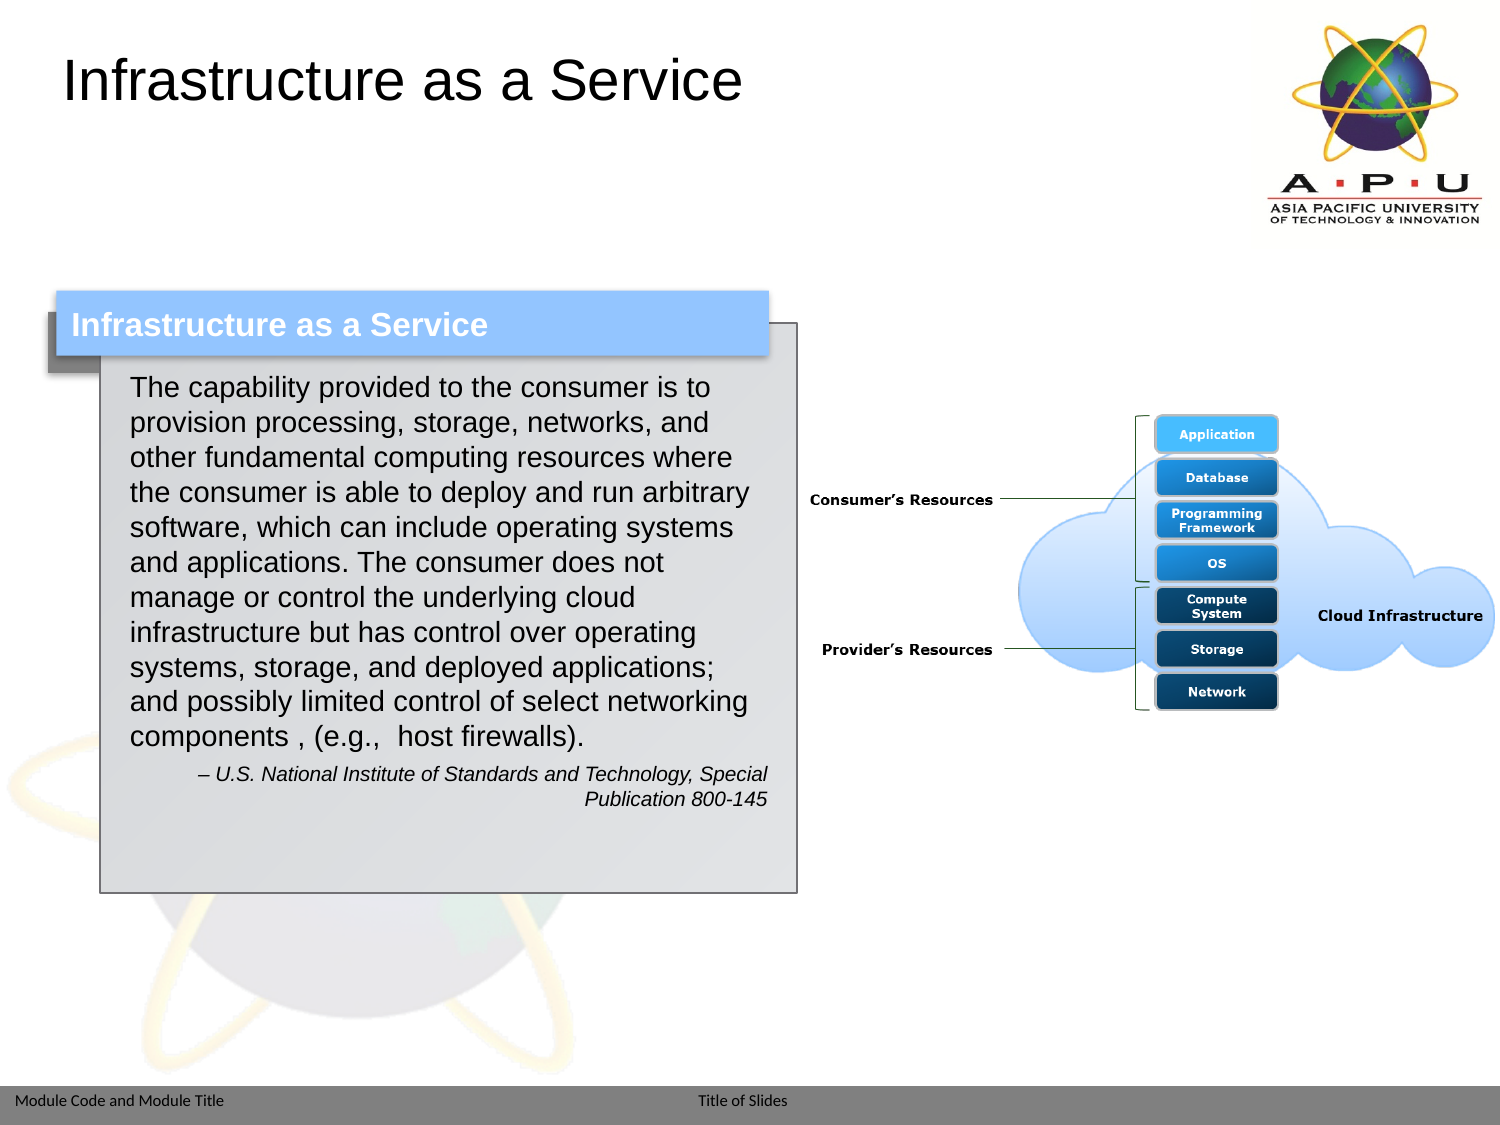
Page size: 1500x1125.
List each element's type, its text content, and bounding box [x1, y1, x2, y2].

picture [1251, 0, 1500, 249]
title Infrastructure as a Service [62, 50, 1450, 150]
picture [801, 414, 1495, 711]
text_box [47, 311, 51, 374]
footer Module: Introduction to Cloud Computing [424, 1083, 1276, 1113]
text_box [56, 290, 798, 894]
